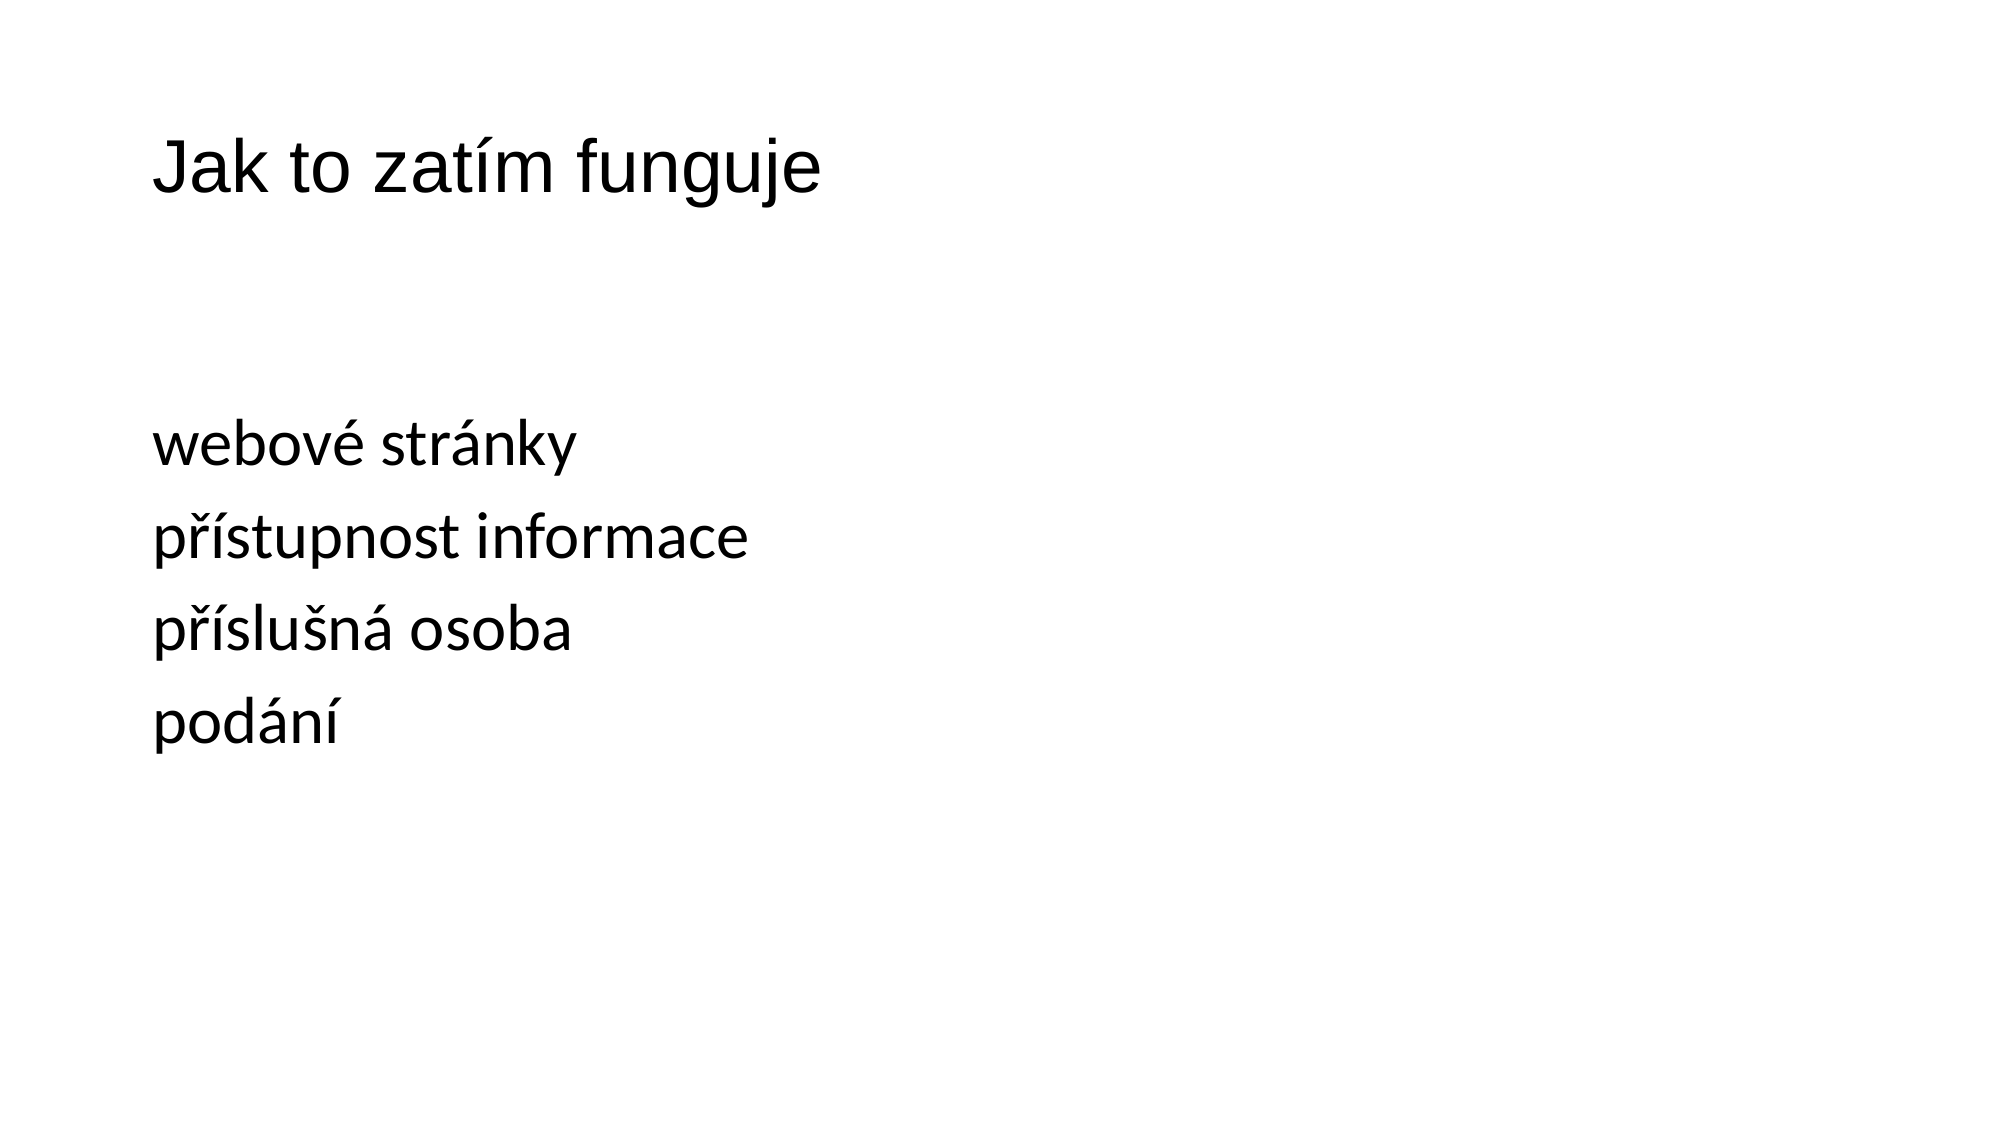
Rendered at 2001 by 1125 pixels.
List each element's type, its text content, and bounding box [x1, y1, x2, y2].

title Jak to zatím funguje [137, 59, 1863, 278]
list webové stránky přístupnost informace příslušná osoba podání [137, 299, 1863, 1014]
